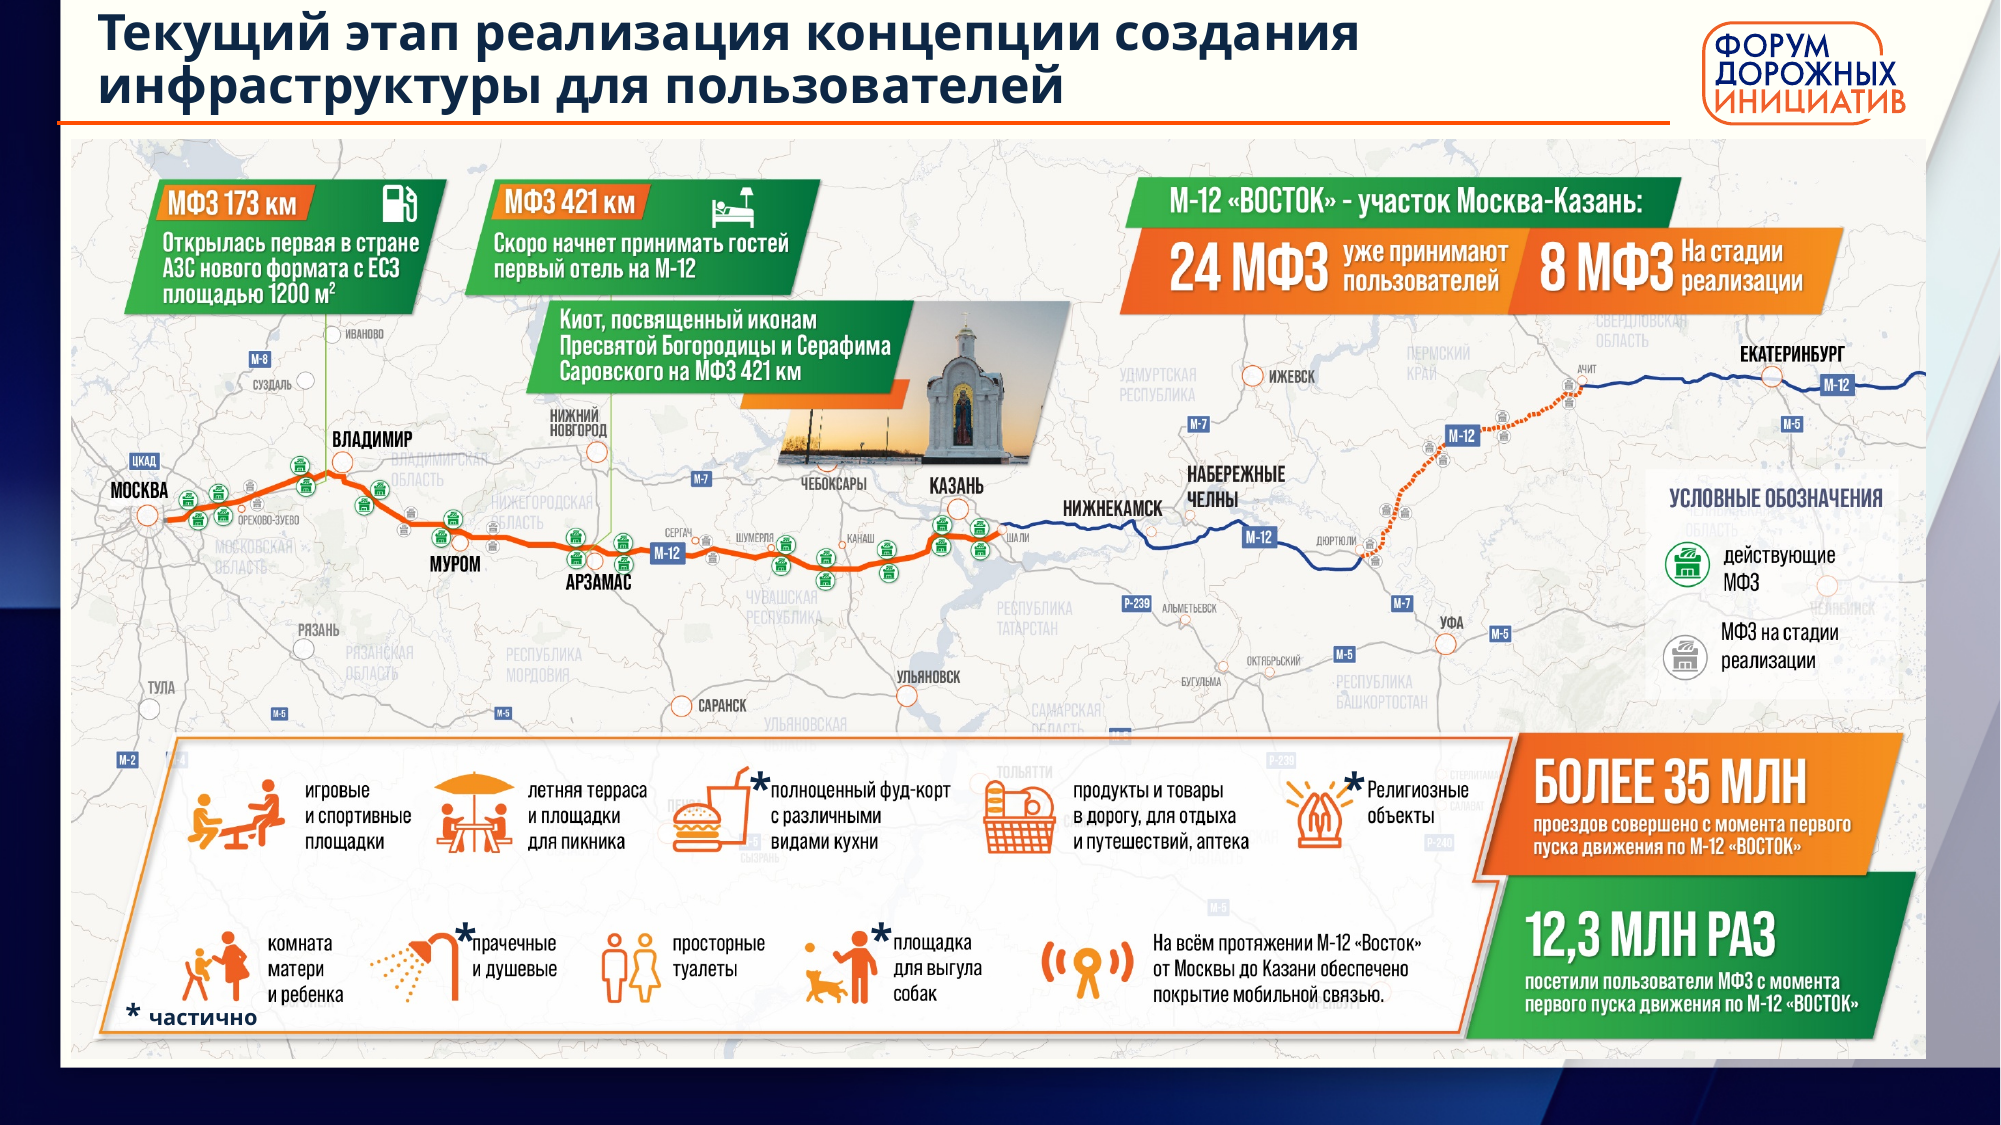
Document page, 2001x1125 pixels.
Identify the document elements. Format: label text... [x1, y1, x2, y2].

text_box Текущий этап реализация концепции создания инфраструктуры для пользователей [82, 8, 1504, 114]
picture [0, 0, 2001, 1125]
